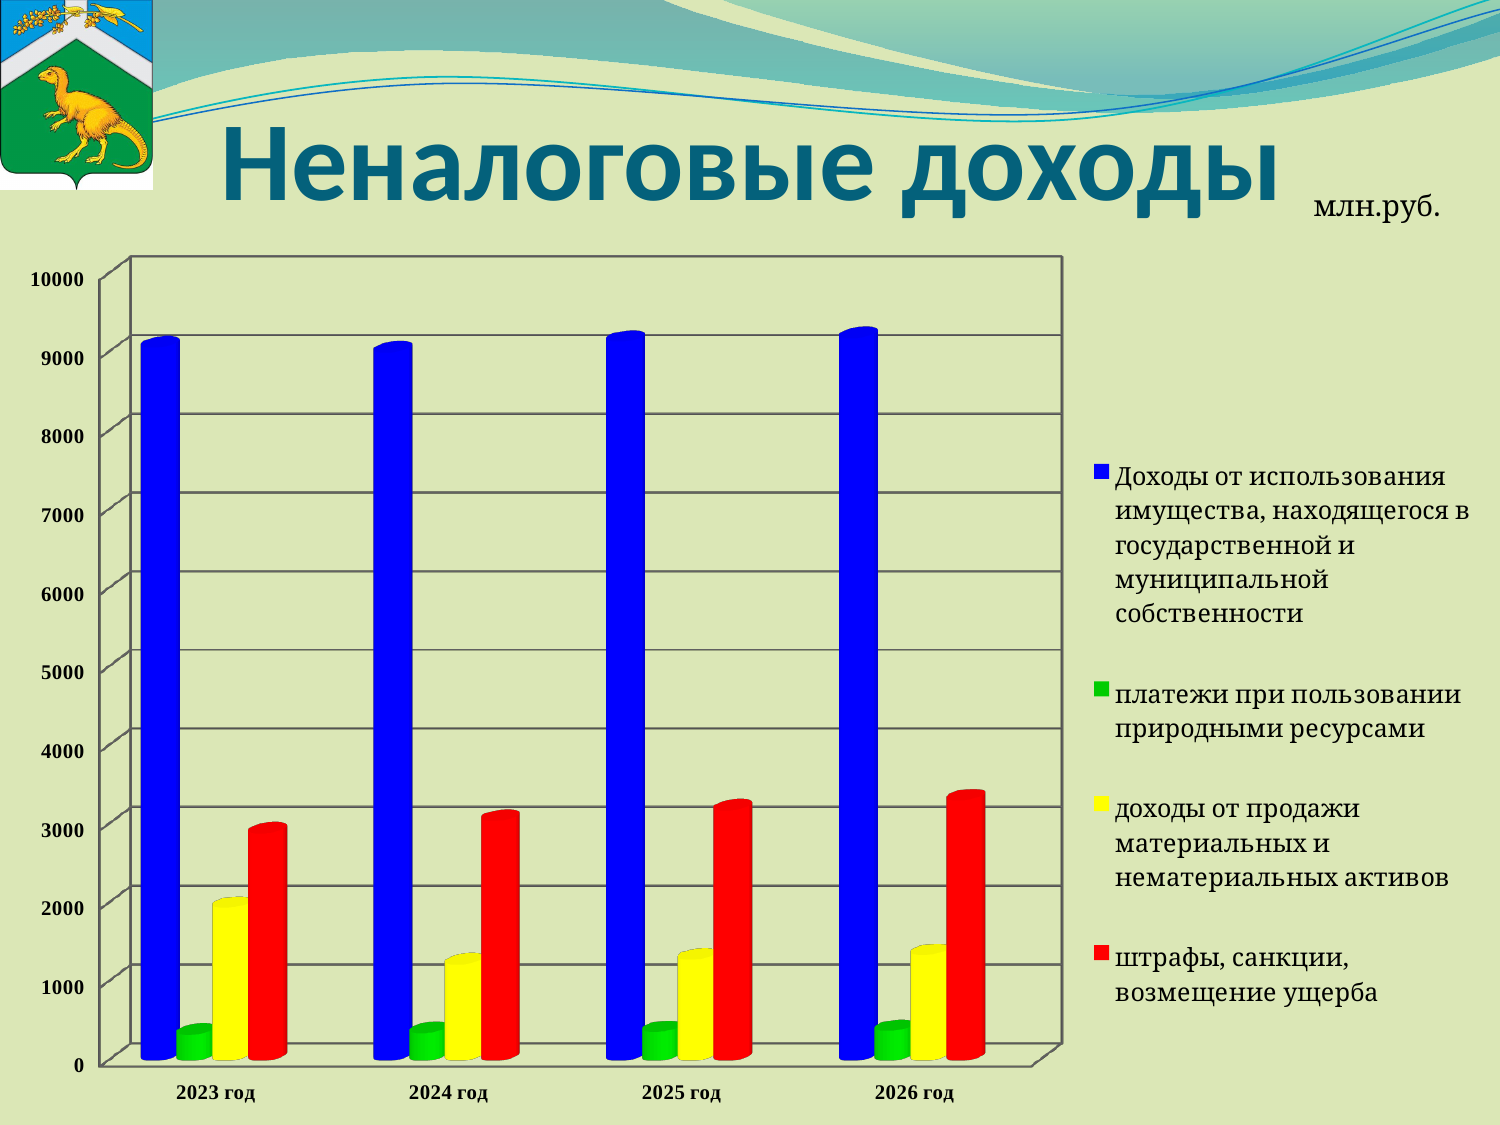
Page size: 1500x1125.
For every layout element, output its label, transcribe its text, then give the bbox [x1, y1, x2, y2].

chart [0, 234, 1500, 1125]
text_box млн.руб. [1275, 185, 1479, 225]
title Неналоговые доходы [70, 35, 1433, 223]
text_box тыс.руб. [70, 35, 158, 202]
picture [126, 21, 141, 32]
picture [0, 0, 153, 191]
